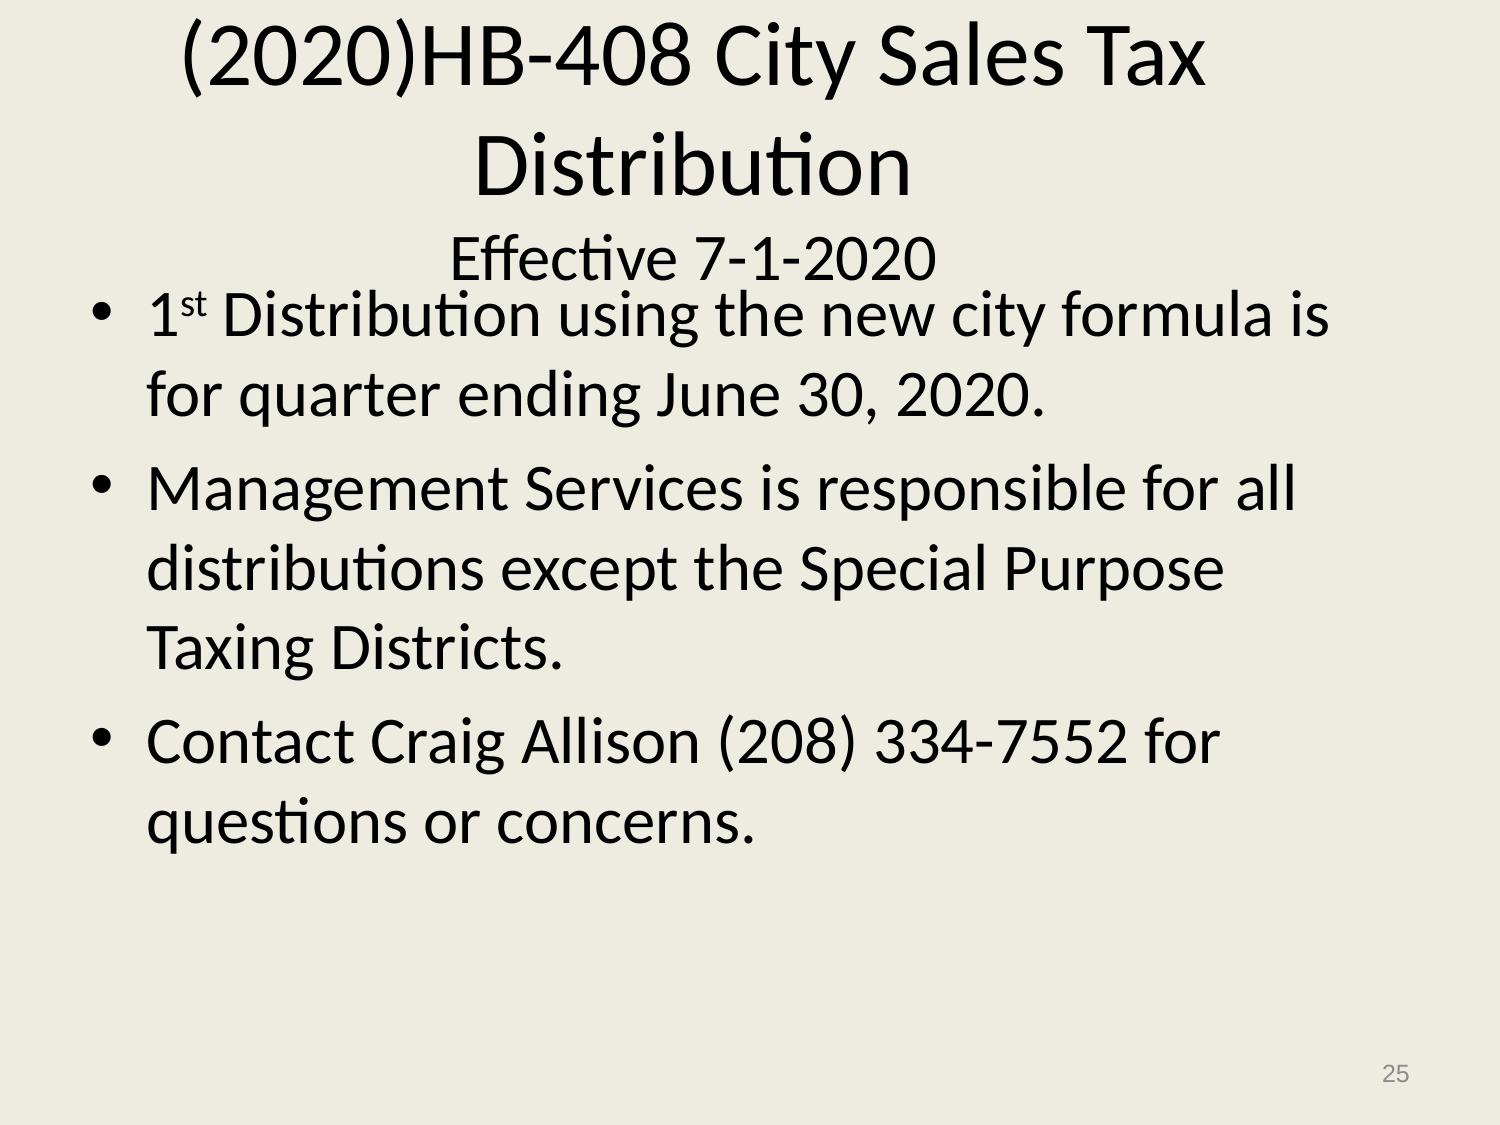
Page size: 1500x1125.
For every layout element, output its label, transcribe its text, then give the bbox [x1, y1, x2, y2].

list 1st Distribution using the new city formula is for quarter ending June 30, 2020. Management Services is responsible for all distributions except the Special Purpose Taxing Districts. Contact Craig Allison (208) 334-7552 for questions or concerns. [75, 262, 1425, 1005]
slide_number 25 [1074, 1042, 1425, 1103]
title (2020)HB-408 City Sales Tax Distribution Effective 7-1-2020 [0, 50, 1438, 238]
